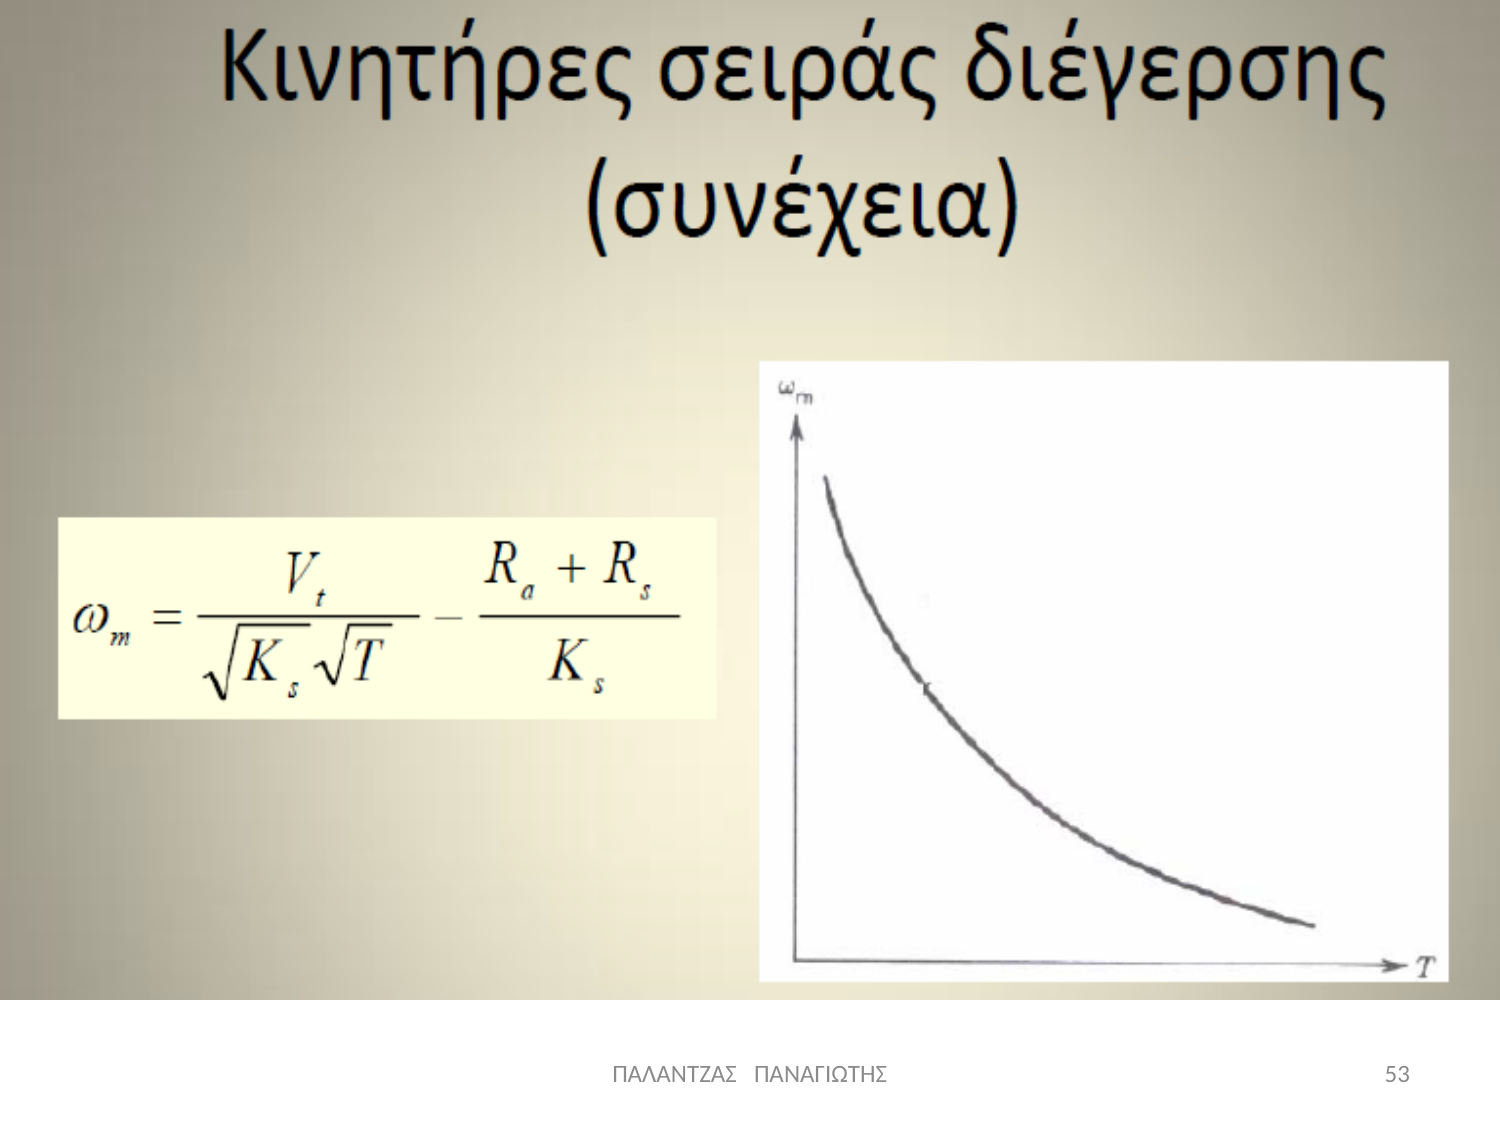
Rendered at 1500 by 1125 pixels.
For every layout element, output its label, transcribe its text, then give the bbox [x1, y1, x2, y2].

footer ΠΑΛΑΝΤΖΑΣ ΠΑΝΑΓΙΩΤΗΣ [512, 1042, 988, 1103]
picture [0, 0, 1500, 1000]
slide_number 53 [1074, 1042, 1425, 1103]
